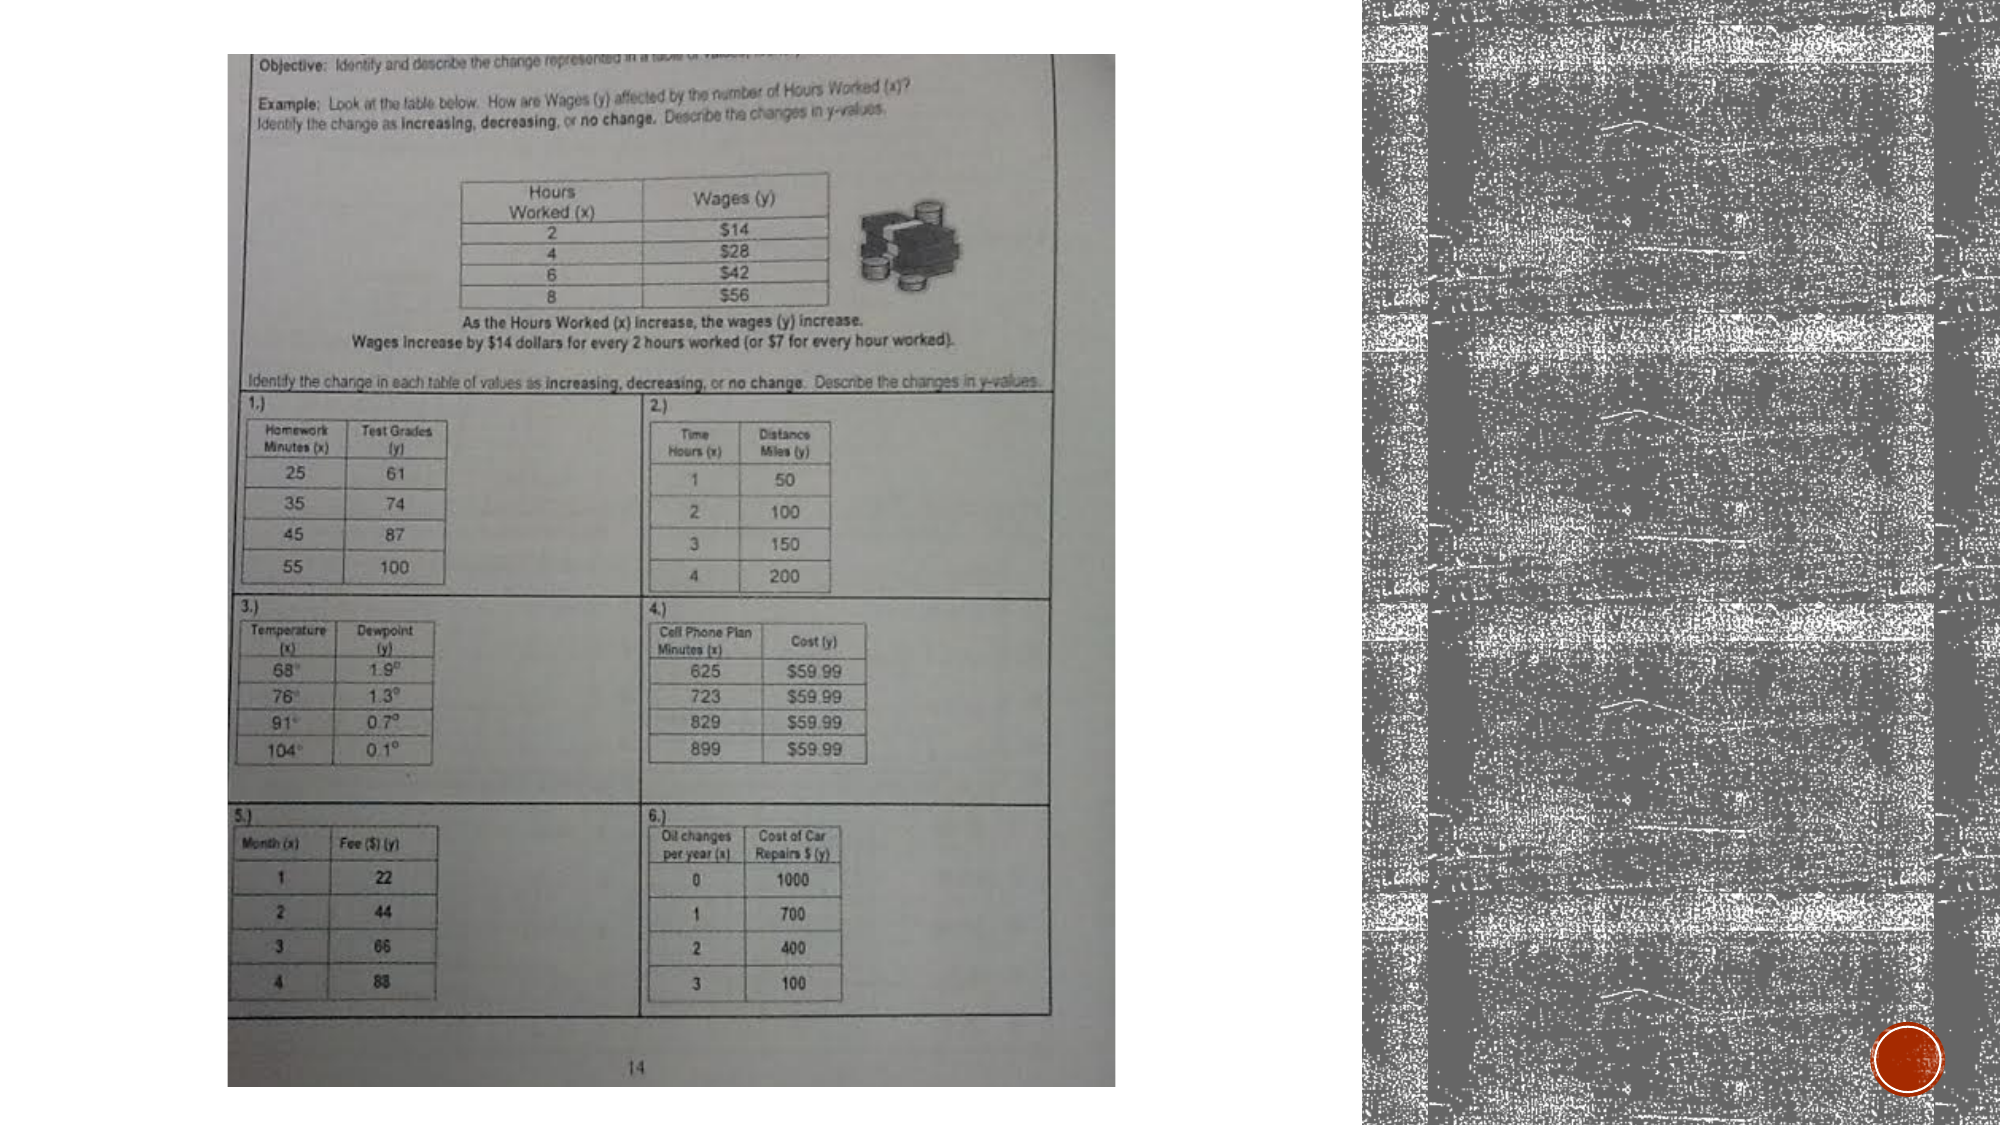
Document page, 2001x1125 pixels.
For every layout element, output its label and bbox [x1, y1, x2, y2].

picture [227, 54, 1116, 1087]
